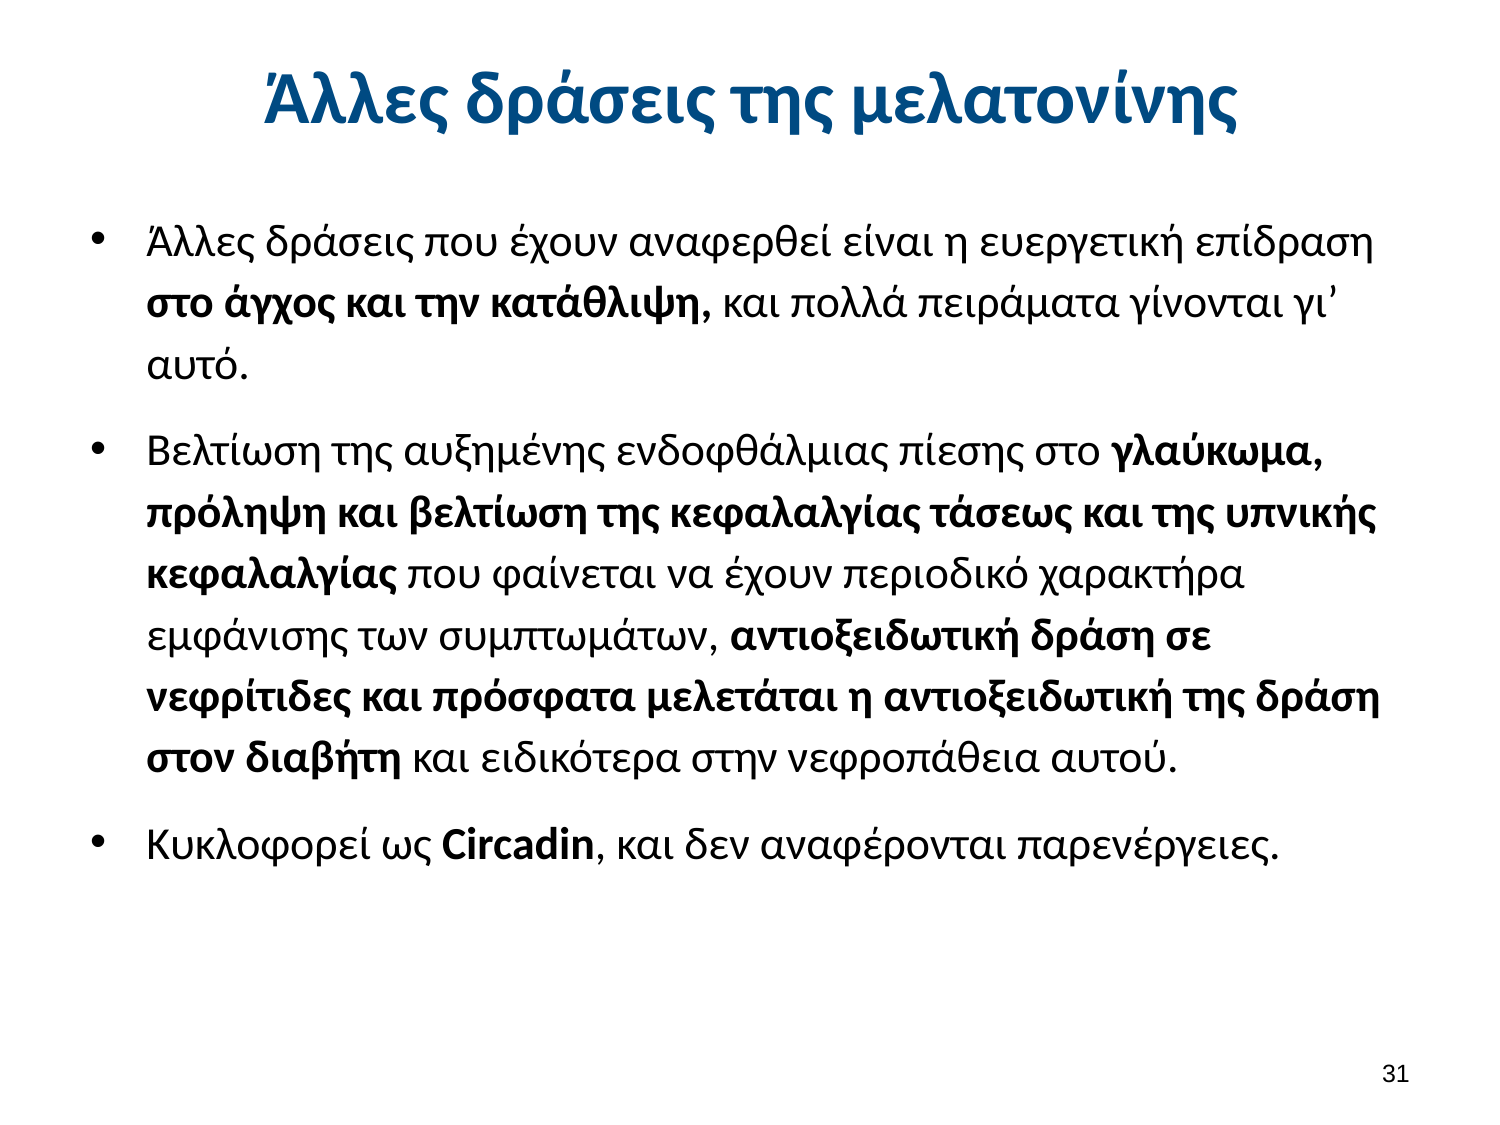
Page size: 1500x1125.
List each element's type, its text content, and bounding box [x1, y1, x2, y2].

list Άλλες δράσεις που έχουν αναφερθεί είναι η ευεργετική επίδραση στο άγχος και την κατάθλιψη, και πολλά πειράματα γίνονται γι’ αυτό. Βελτίωση της αυξημένης ενδοφθάλμιας πίεσης στο γλαύκωμα, πρόληψη και βελτίωση της κεφαλαλγίας τάσεως και της υπνικής κεφαλαλγίας που φαίνεται να έχουν περιοδικό χαρακτήρα εμφάνισης των συμπτωμάτων, αντιοξειδωτική δράση σε νεφρίτιδες και πρόσφατα μελετάται η αντιοξειδωτική της δράση στον διαβήτη και ειδικότερα στην νεφροπάθεια αυτού. Κυκλοφορεί ως Circadin, και δεν αναφέρονται παρενέργειες. [75, 196, 1425, 1024]
slide_number 30 [1074, 1042, 1425, 1103]
title Άλλες δράσεις της μελατονίνης [76, 19, 1427, 169]
